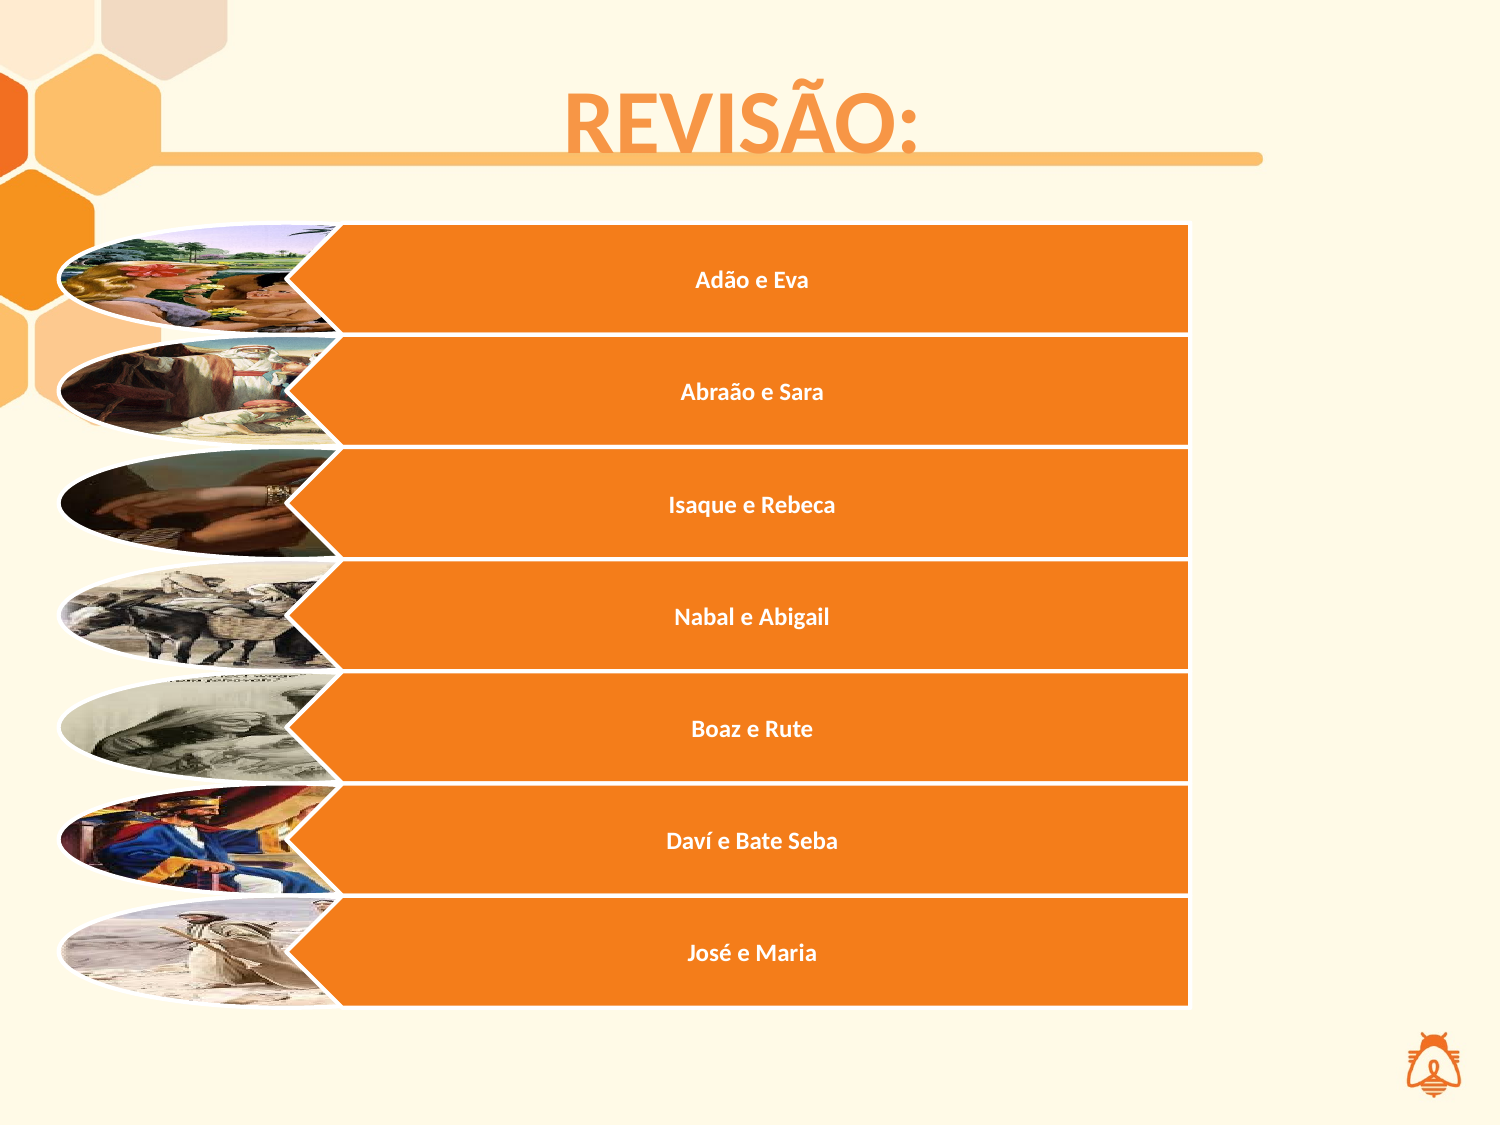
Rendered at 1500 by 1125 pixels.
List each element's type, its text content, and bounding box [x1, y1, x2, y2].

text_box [58, 222, 1419, 1008]
title REVISÃO: [104, 34, 1381, 200]
picture [0, 0, 1500, 1125]
